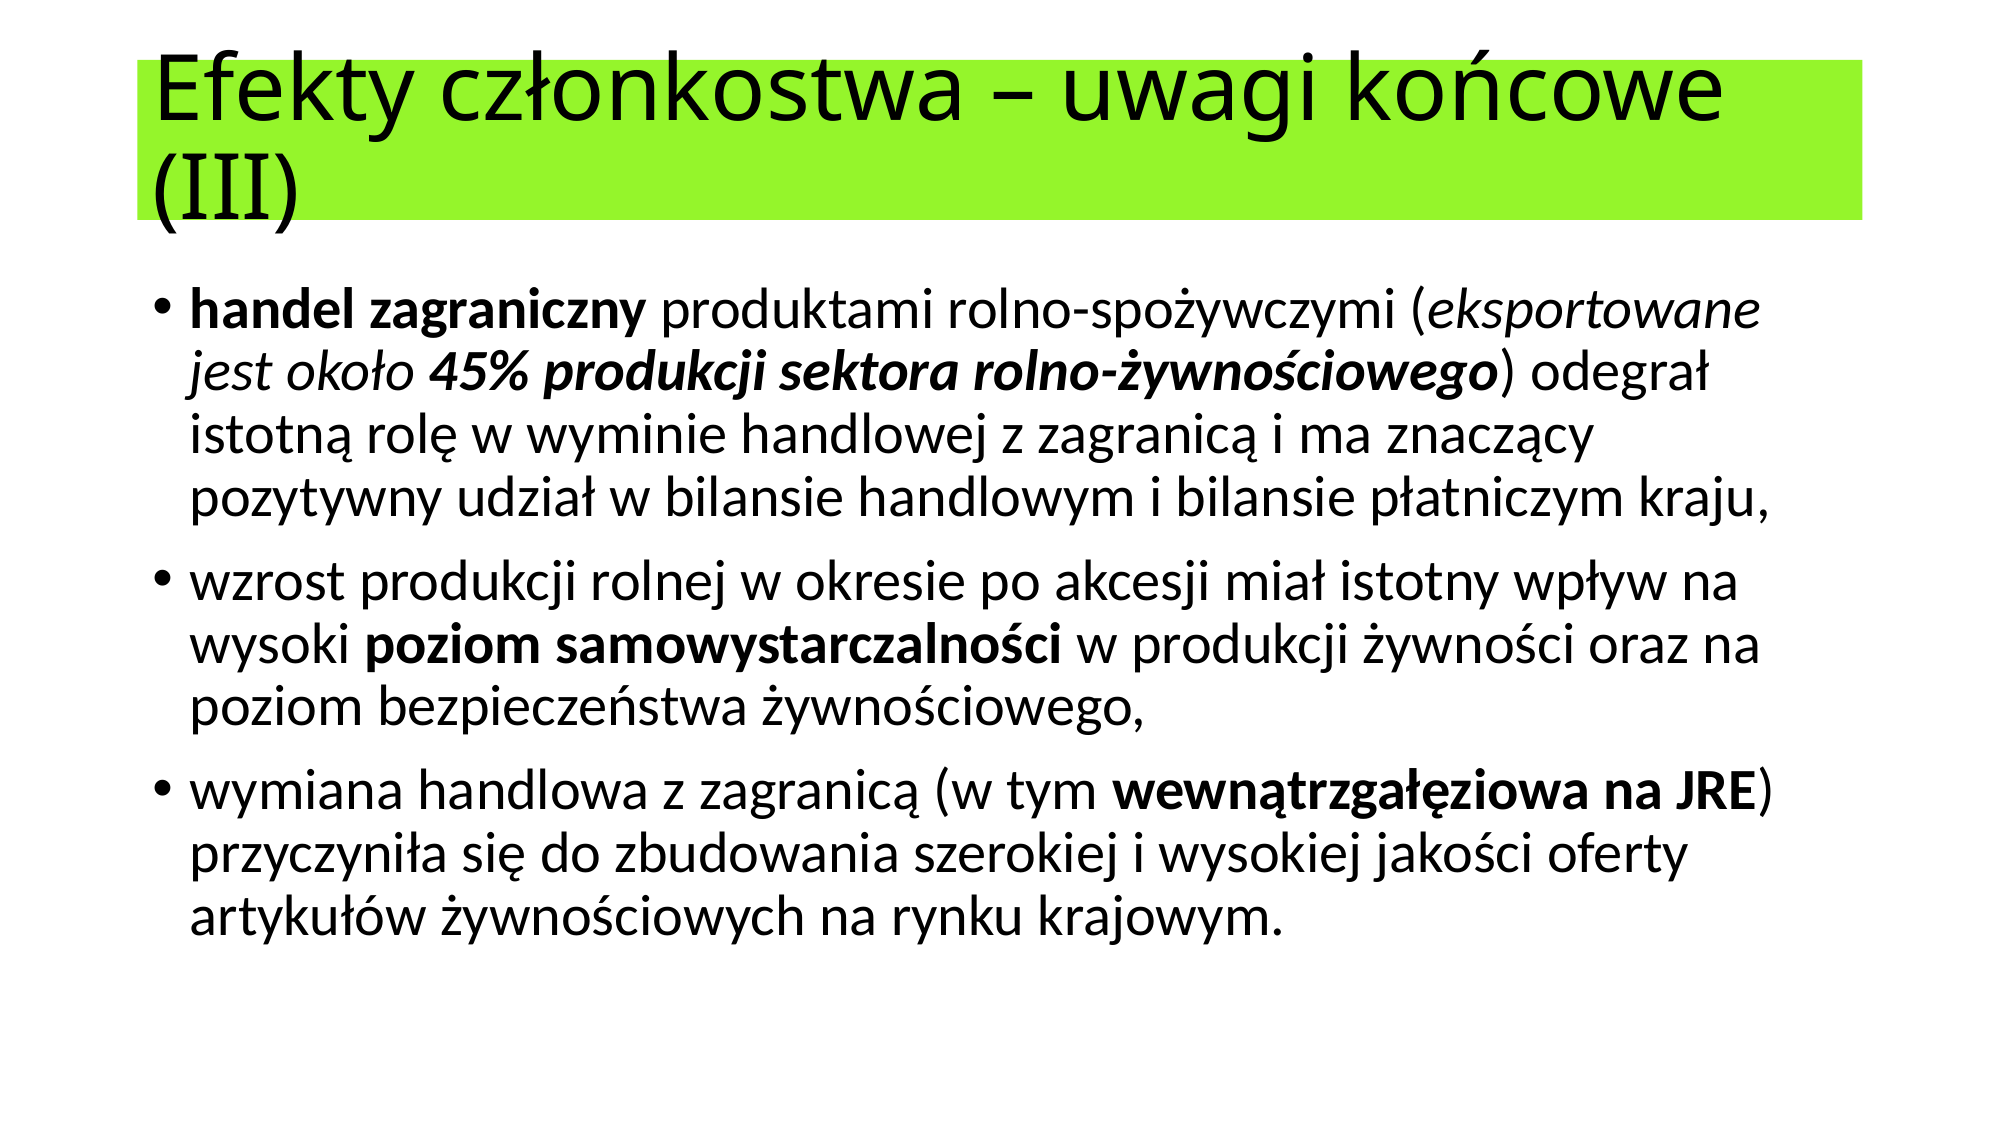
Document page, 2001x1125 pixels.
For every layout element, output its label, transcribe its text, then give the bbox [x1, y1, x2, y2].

title Efekty członkostwa – uwagi końcowe (III) [137, 59, 1863, 220]
list handel zagraniczny produktami rolno-spożywczymi (eksportowane jest około 45% produkcji sektora rolno-żywnościowego) odegrał istotną rolę w wyminie handlowej z zagranicą i ma znaczący pozytywny udział w bilansie handlowym i bilansie płatniczym kraju, wzrost produkcji rolnej w okresie po akcesji miał istotny wpływ na wysoki poziom samowystarczalności w produkcji żywności oraz na poziom bezpieczeństwa żywnościowego, wymiana handlowa z zagranicą (w tym wewnątrzgałęziowa na JRE) przyczyniła się do zbudowania szerokiej i wysokiej jakości oferty artykułów żywnościowych na rynku krajowym. [137, 270, 1863, 1014]
